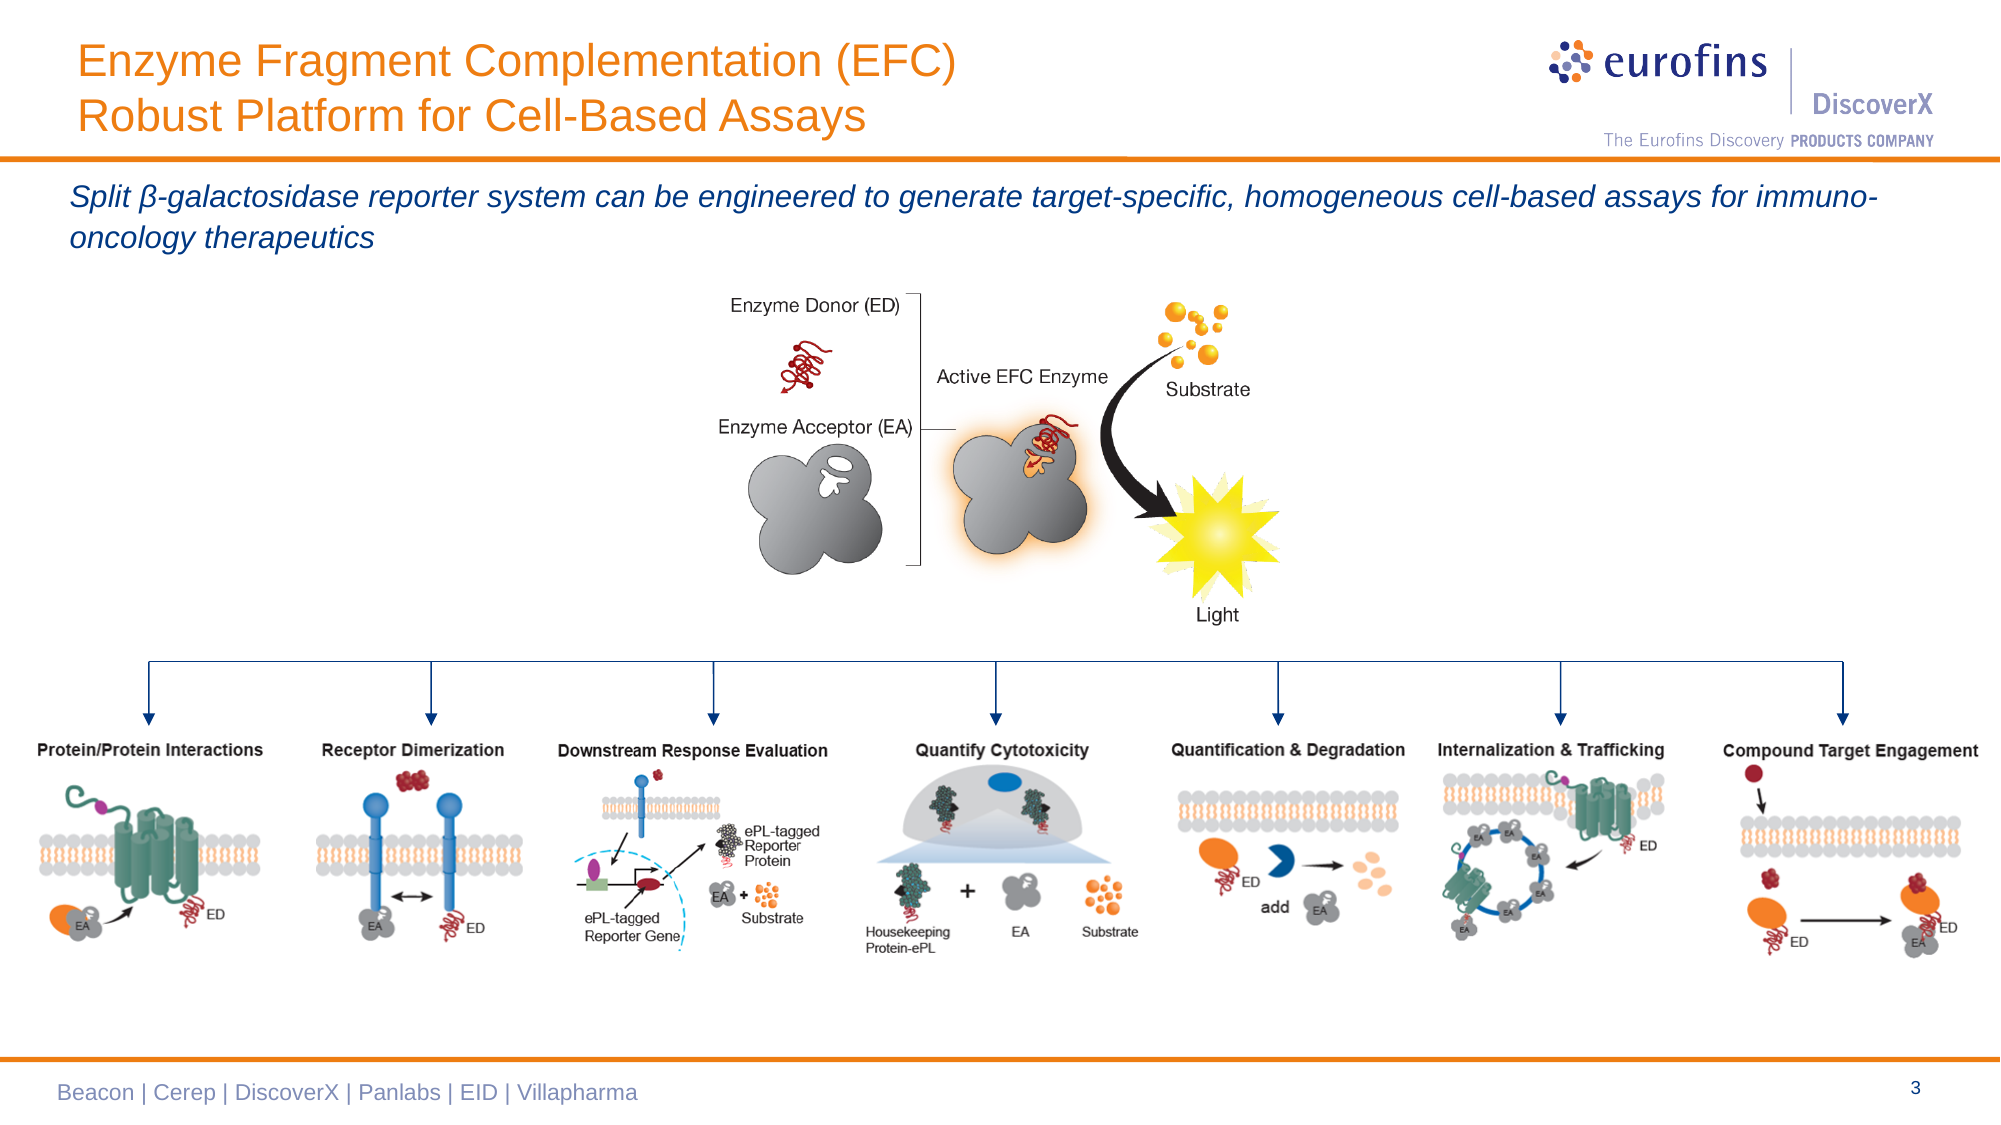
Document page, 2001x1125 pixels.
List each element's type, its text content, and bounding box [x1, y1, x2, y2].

title Enzyme Fragment Complementation (EFC) Robust Platform for Cell-Based Assays [62, 23, 1491, 149]
picture [703, 283, 1288, 629]
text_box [148, 661, 1844, 727]
picture [861, 735, 1142, 958]
picture [315, 737, 523, 947]
picture [32, 740, 267, 954]
list Split β-galactosidase reporter system can be engineered to generate target-specific, homogeneous cell-based assays for immuno-oncology therapeutics [62, 172, 1950, 225]
slide_number 3 [1863, 1068, 1937, 1118]
picture [1433, 734, 1678, 948]
picture [1719, 735, 1987, 962]
picture [1163, 739, 1412, 938]
picture [1549, 40, 1934, 150]
picture [552, 738, 839, 955]
